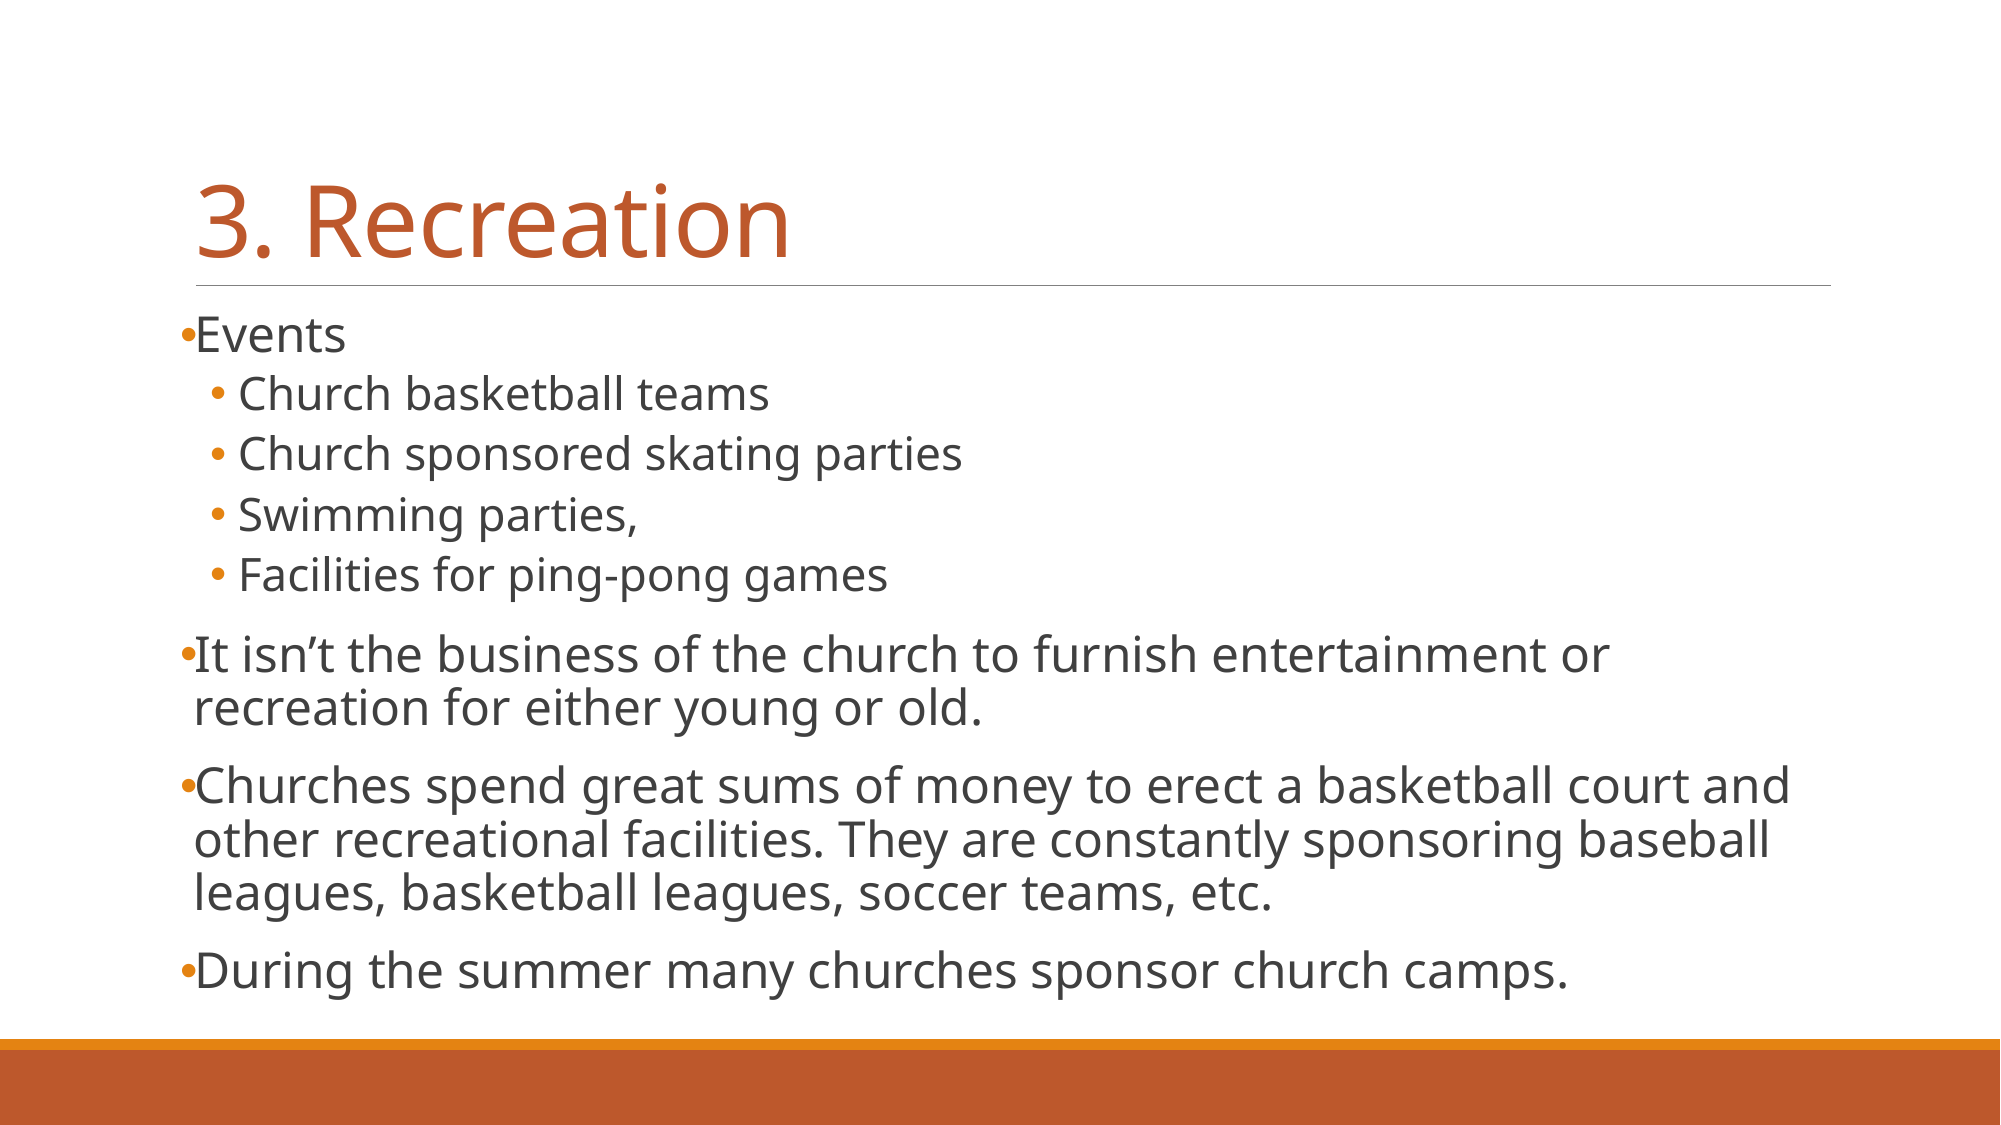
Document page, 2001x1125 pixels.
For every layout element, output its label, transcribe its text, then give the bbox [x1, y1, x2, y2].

list Events Church basketball teams Church sponsored skating parties Swimming parties, Facilities for ping-pong games It isn’t the business of the church to furnish entertainment or recreation for either young or old. Churches spend great sums of money to erect a basketball court and other recreational facilities. They are constantly sponsoring baseball leagues, basketball leagues, soccer teams, etc. During the summer many churches sponsor church camps. [180, 302, 1830, 1013]
title 3. Recreation [180, 47, 1830, 285]
